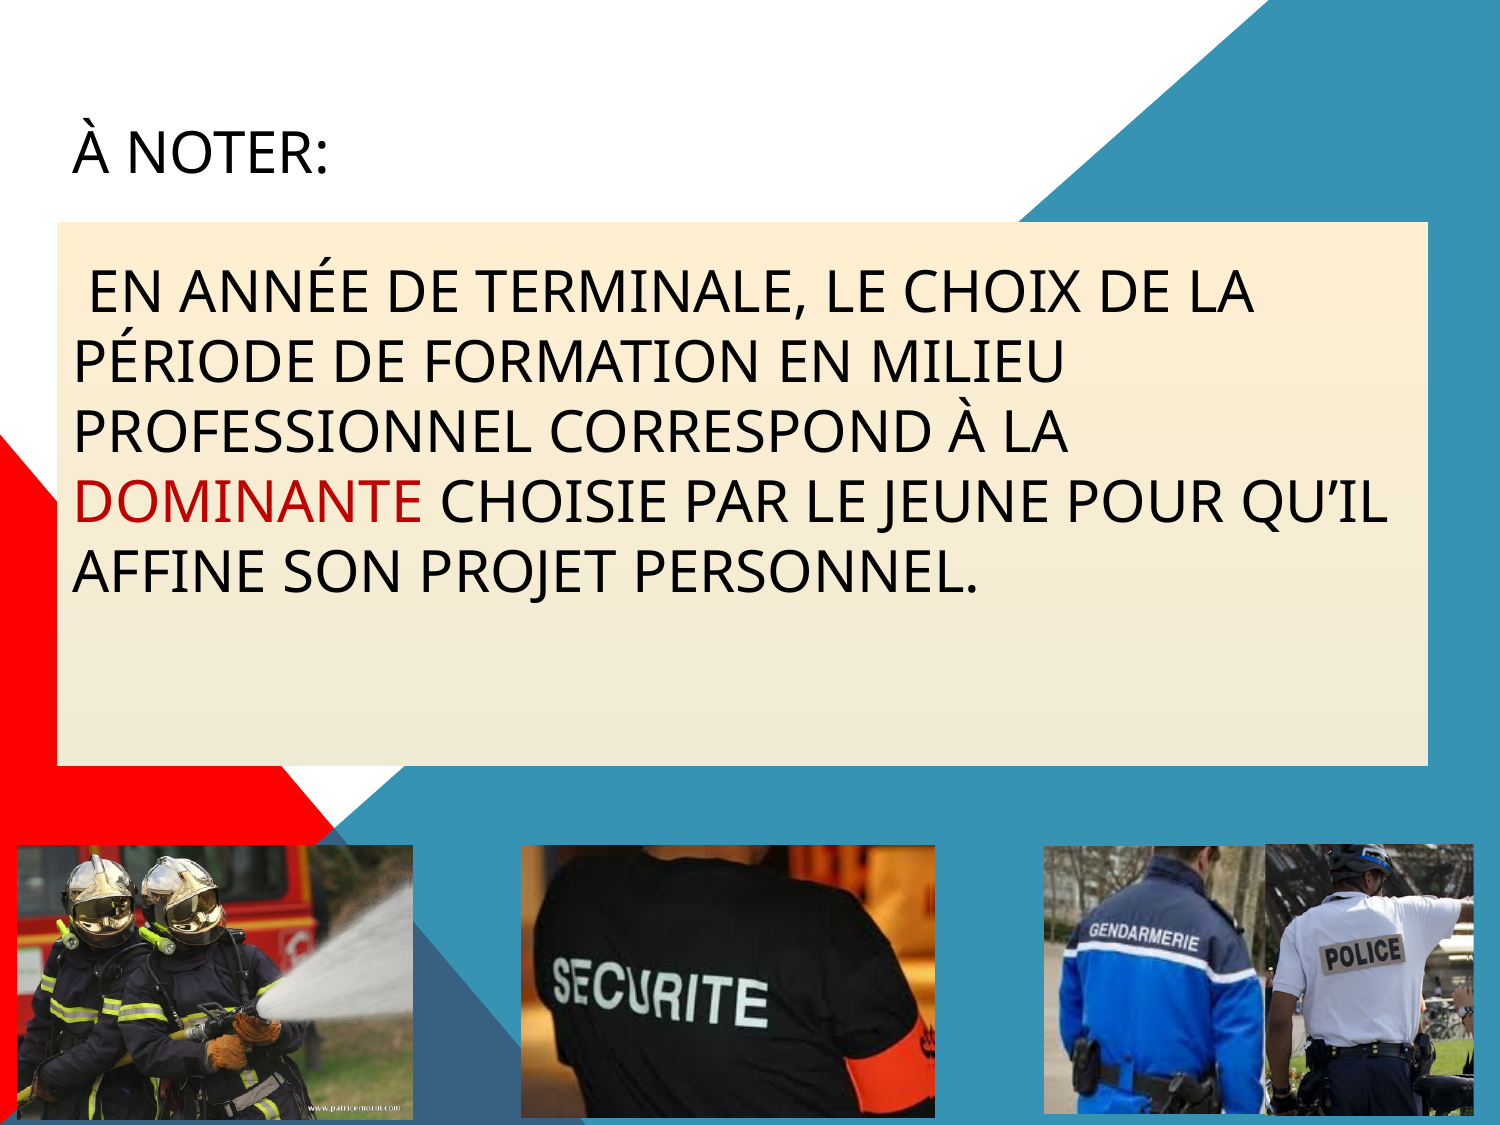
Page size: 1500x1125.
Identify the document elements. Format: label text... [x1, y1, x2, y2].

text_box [17, 844, 1470, 1120]
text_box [1470, 844, 1474, 1120]
text_box À noter: en année de terminale, le choix de la période de formation en milieu professionnel correspond à la dominante choisie par le jeune pour qu’il affine son projet personnel. [57, 222, 1428, 766]
text_box [24, 24, 1370, 223]
title [0, 0, 1345, 198]
